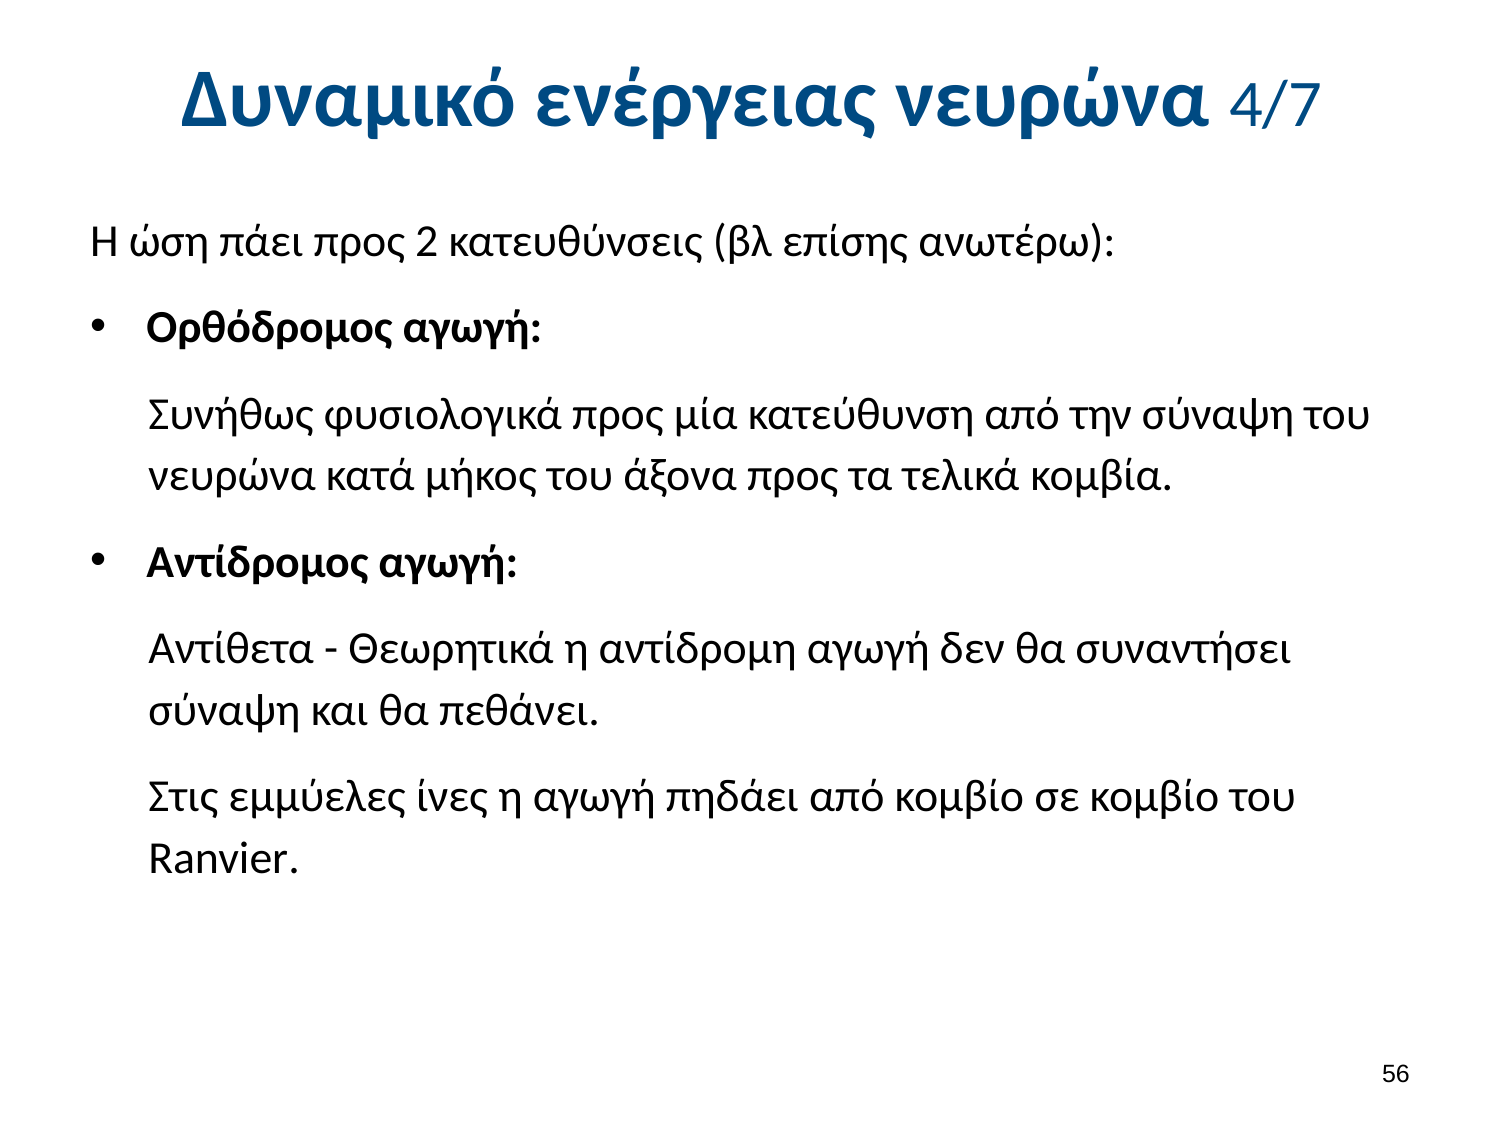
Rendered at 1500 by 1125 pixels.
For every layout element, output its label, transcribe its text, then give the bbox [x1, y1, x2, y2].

list Η ώση πάει προς 2 κατευθύνσεις (βλ επίσης ανωτέρω): Ορθόδρομος αγωγή: Συνήθως φυσιολογικά προς μία κατεύθυνση από την σύναψη του νευρώνα κατά μήκος του άξονα προς τα τελικά κομβία. Αντίδρομος αγωγή: Αντίθετα - Θεωρητικά η αντίδρομη αγωγή δεν θα συναντήσει σύναψη και θα πεθάνει. Στις εμμύελες ίνες η αγωγή πηδάει από κομβίο σε κομβίο του Ranvier. [75, 196, 1425, 1024]
title Δυναμικό ενέργειας νευρώνα 4/7 [76, 19, 1427, 169]
slide_number 55 [1074, 1042, 1425, 1103]
